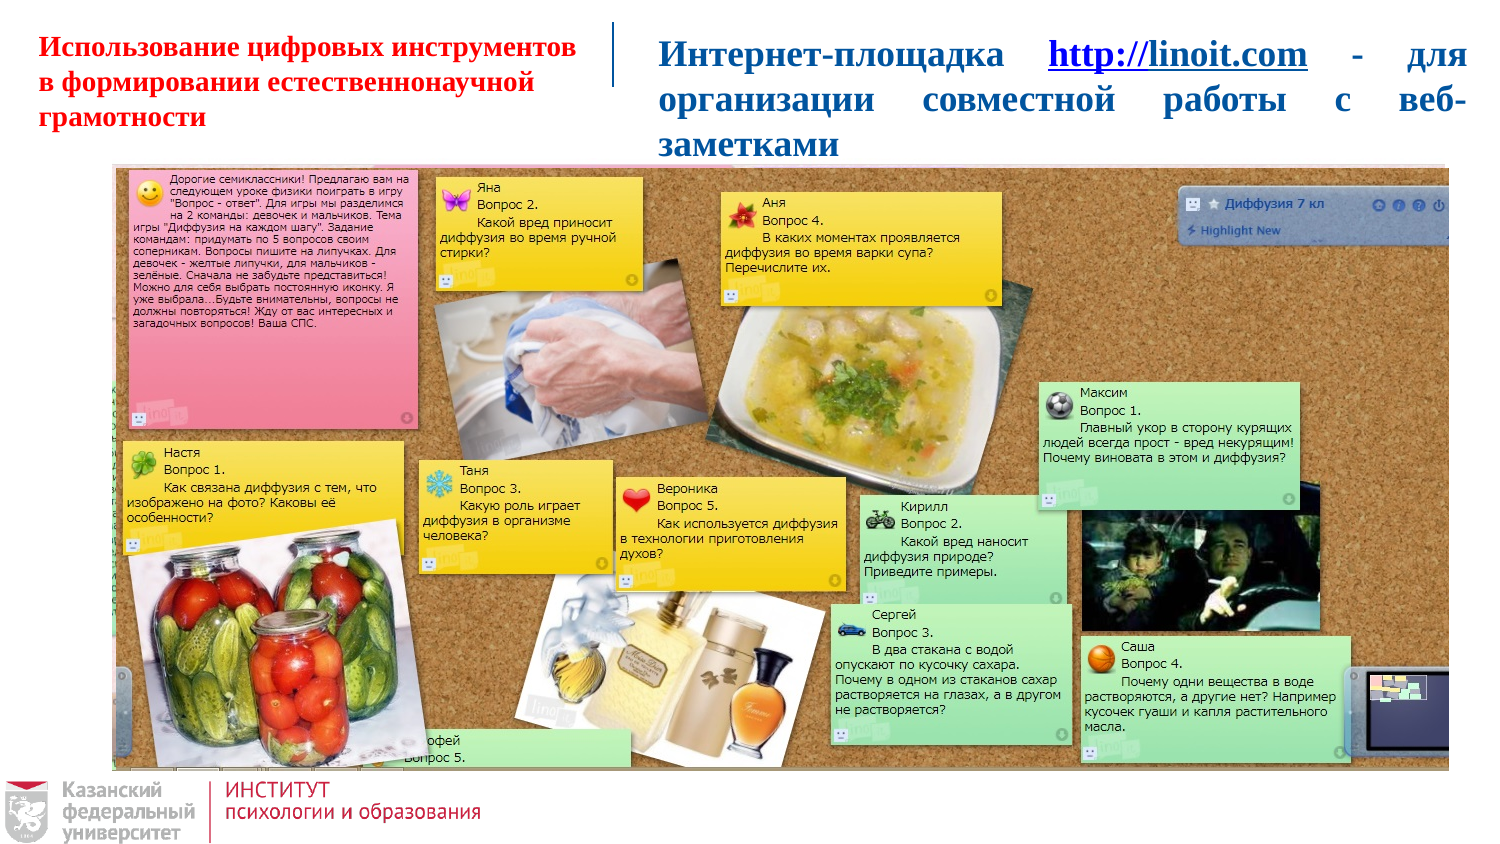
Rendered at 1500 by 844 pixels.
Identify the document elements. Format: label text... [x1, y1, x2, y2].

text_box Интернет-площадка http://linoit.com - для организации совместной работы с веб-заметками [643, 22, 1483, 222]
picture [5, 781, 481, 844]
text_box Использование цифровых инструментов в формировании естественнонаучной грамотности [24, 19, 603, 140]
picture [111, 158, 1450, 771]
